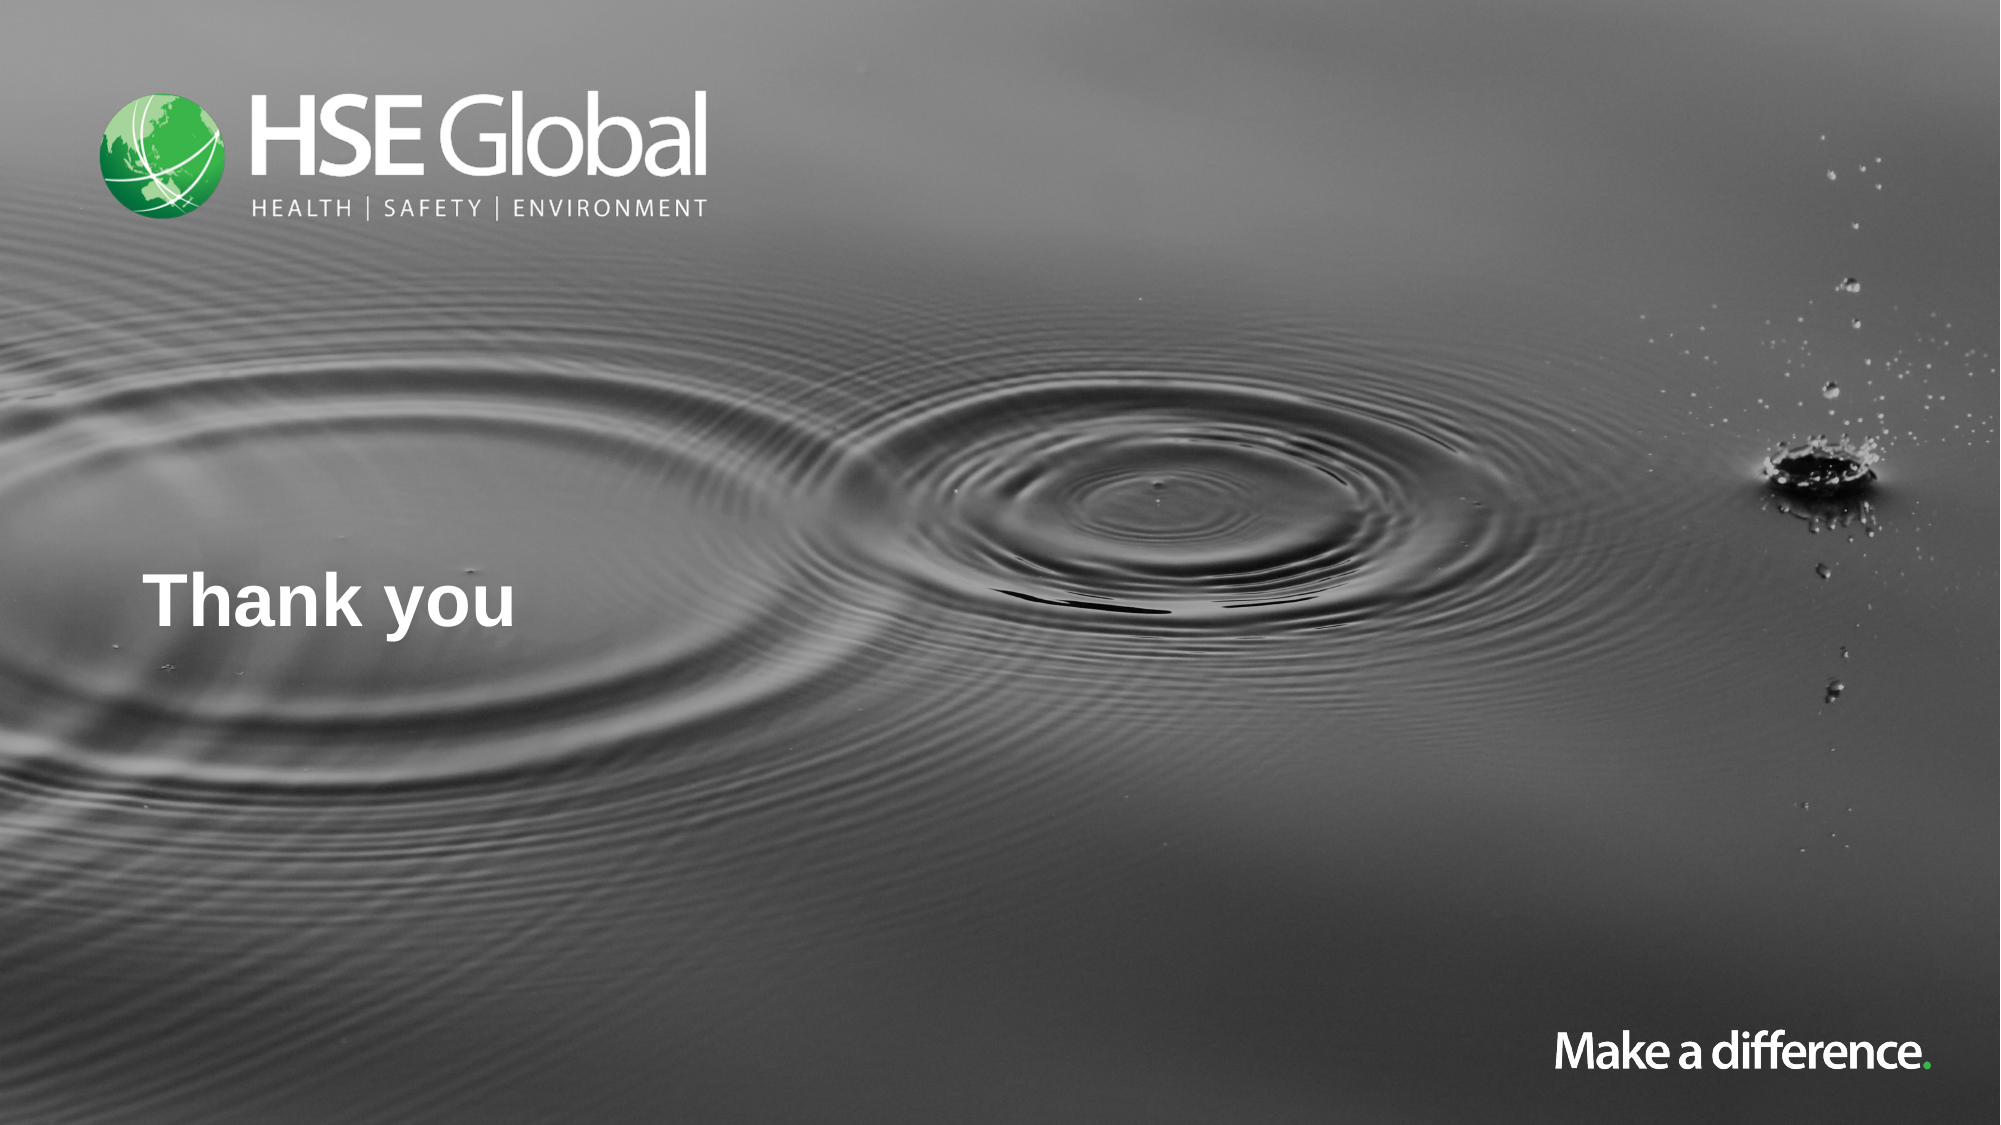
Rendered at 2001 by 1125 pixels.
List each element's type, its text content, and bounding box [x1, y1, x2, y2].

title Thank you [127, 474, 1388, 651]
picture [0, 0, 2000, 1125]
